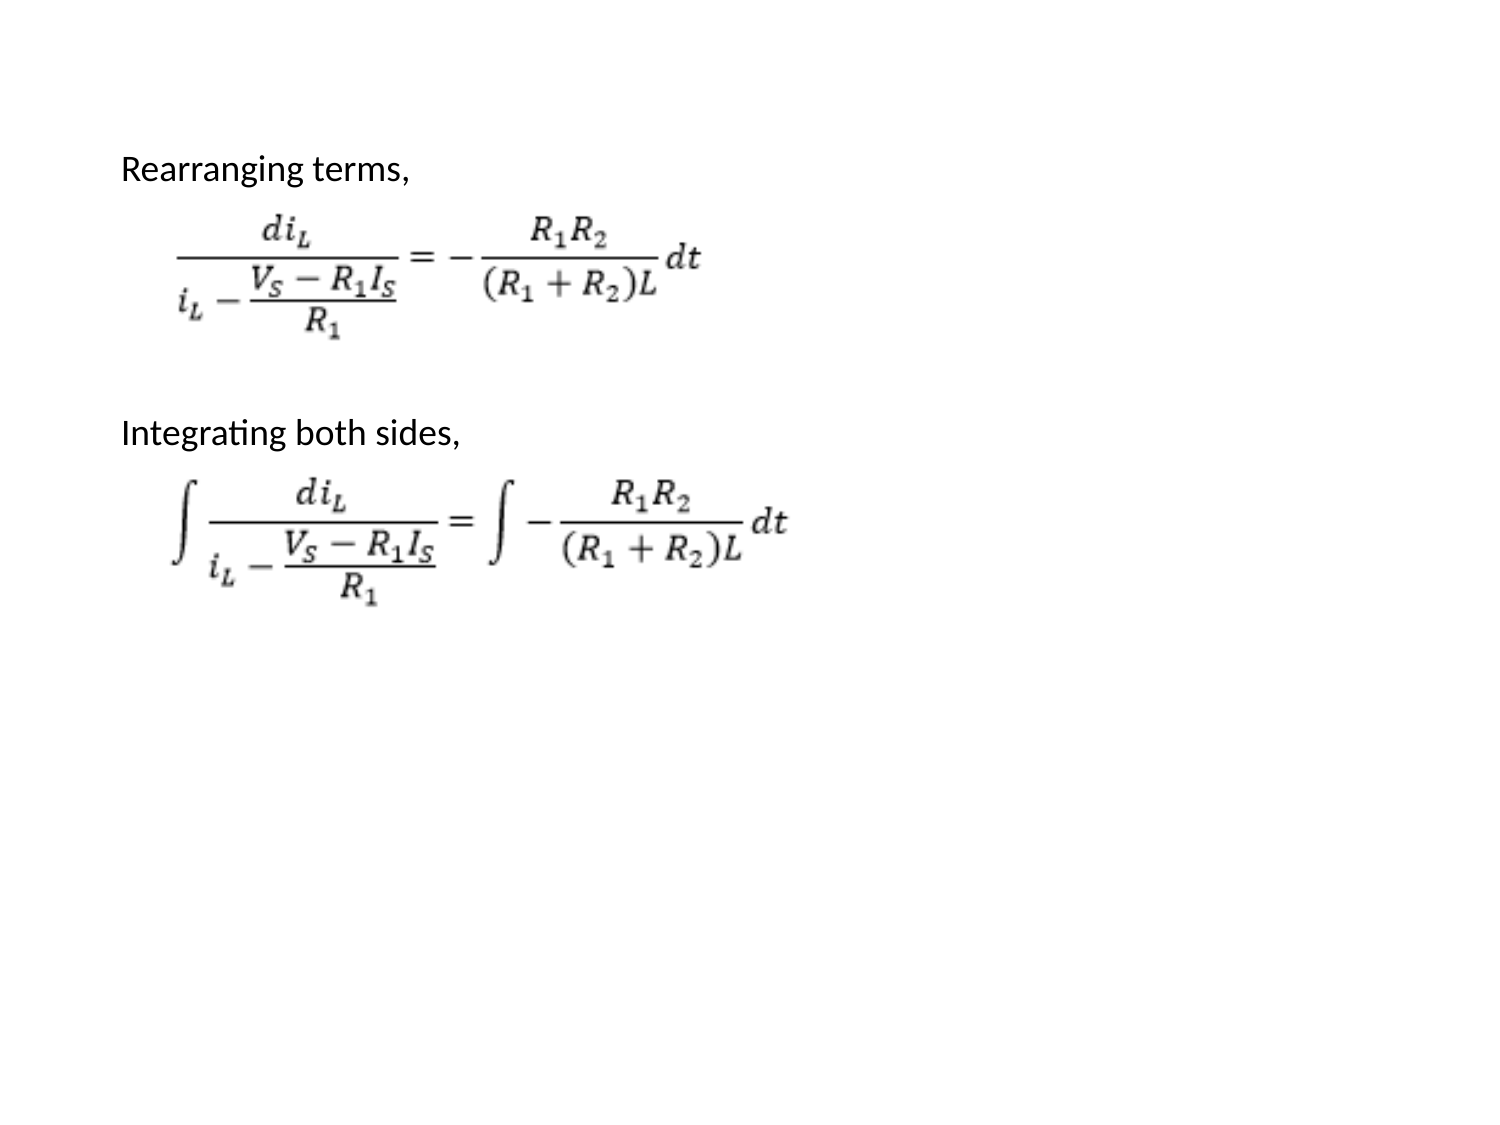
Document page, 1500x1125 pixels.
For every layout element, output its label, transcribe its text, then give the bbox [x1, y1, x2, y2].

text_box Rearranging terms, [106, 136, 1438, 197]
text_box Integrating both sides, [106, 400, 593, 461]
picture [161, 465, 795, 618]
picture [161, 203, 711, 350]
